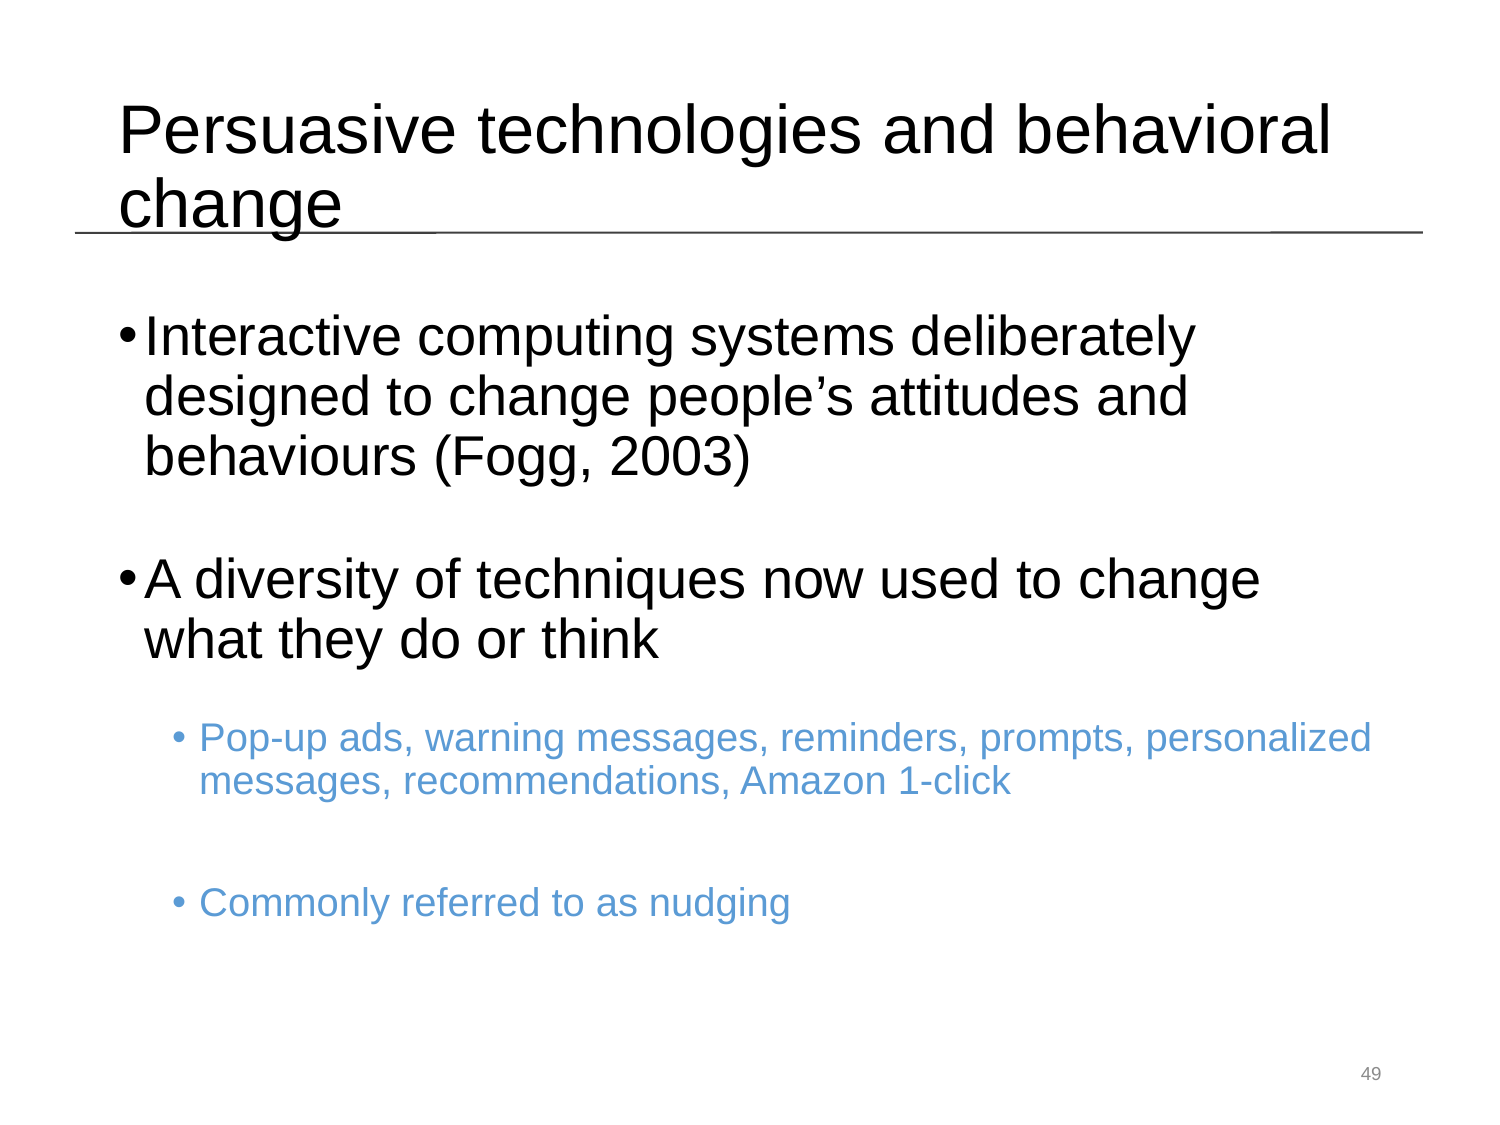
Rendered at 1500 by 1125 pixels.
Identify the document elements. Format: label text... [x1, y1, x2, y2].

slide_number 49 [1059, 1042, 1397, 1103]
title Persuasive technologies and behavioral change [103, 59, 1397, 278]
list Interactive computing systems deliberately designed to change people’s attitudes and behaviours (Fogg, 2003) A diversity of techniques now used to change what they do or think Pop-up ads, warning messages, reminders, prompts, personalized messages, recommendations, Amazon 1-click Commonly referred to as nudging [103, 299, 1397, 1014]
